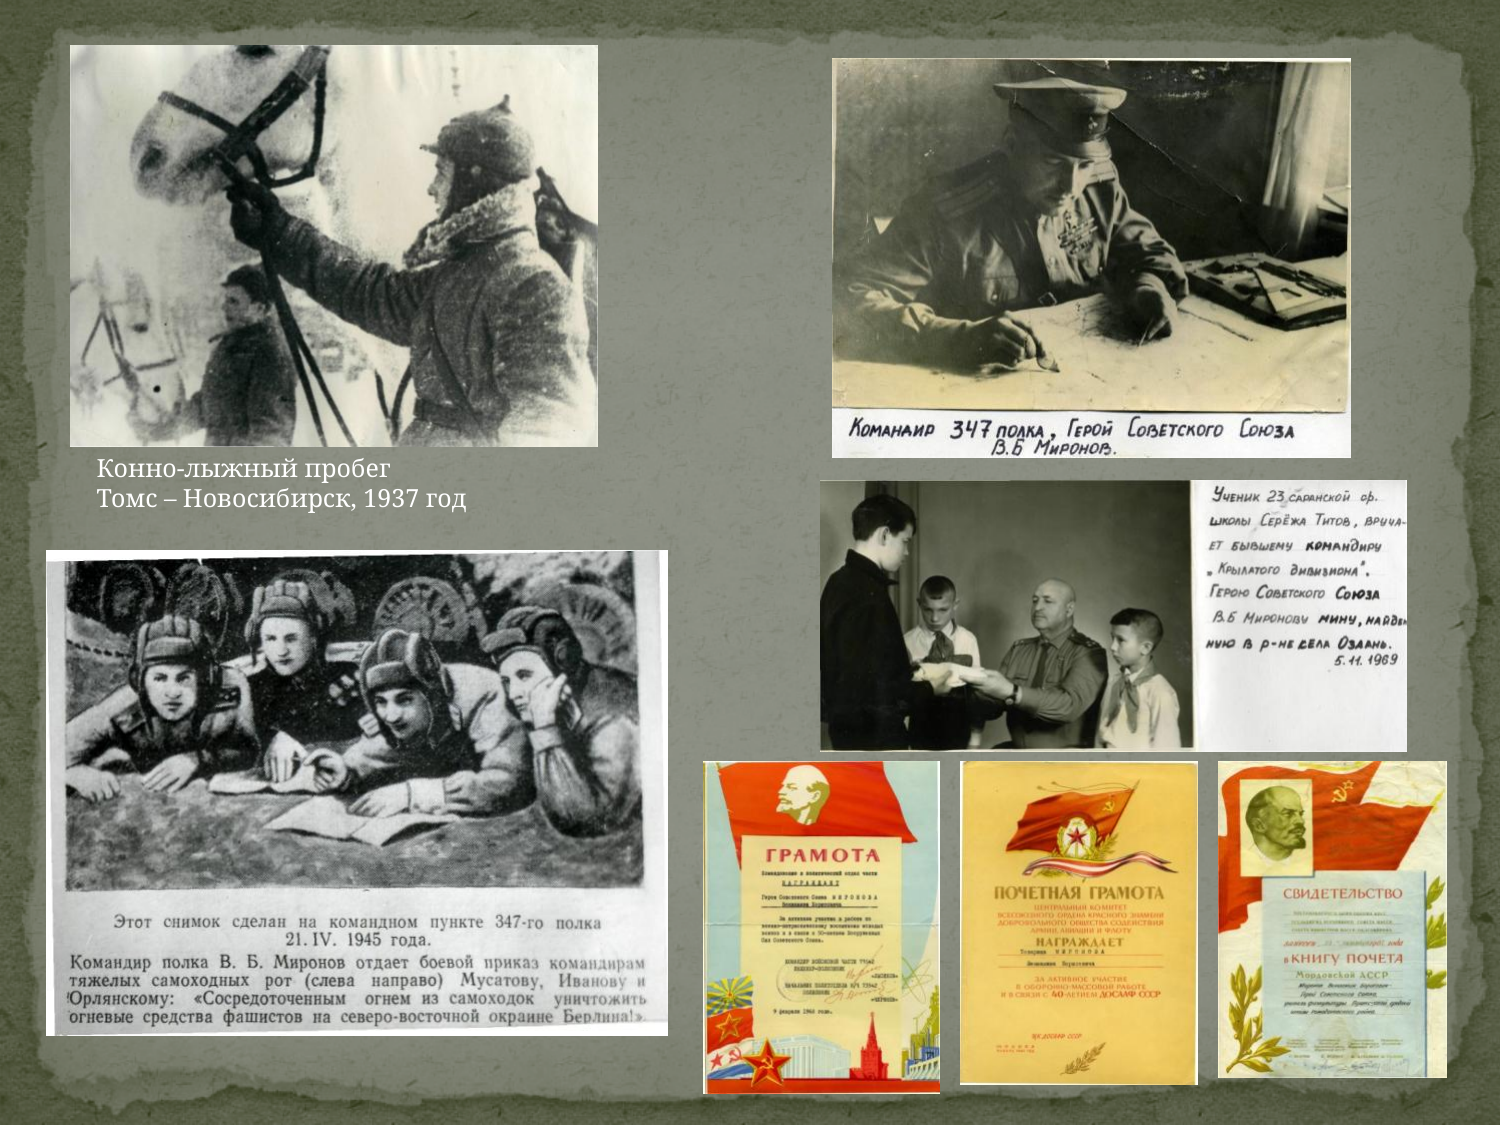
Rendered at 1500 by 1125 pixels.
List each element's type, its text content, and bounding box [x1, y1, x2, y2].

picture [46, 550, 668, 1036]
picture [820, 480, 1407, 752]
picture [832, 58, 1351, 458]
picture [960, 761, 1198, 1085]
picture [1218, 761, 1447, 1078]
picture [703, 761, 940, 1094]
text_box Конно-лыжный пробег Томс – Новосибирск, 1937 год [81, 445, 610, 520]
picture [70, 45, 598, 447]
